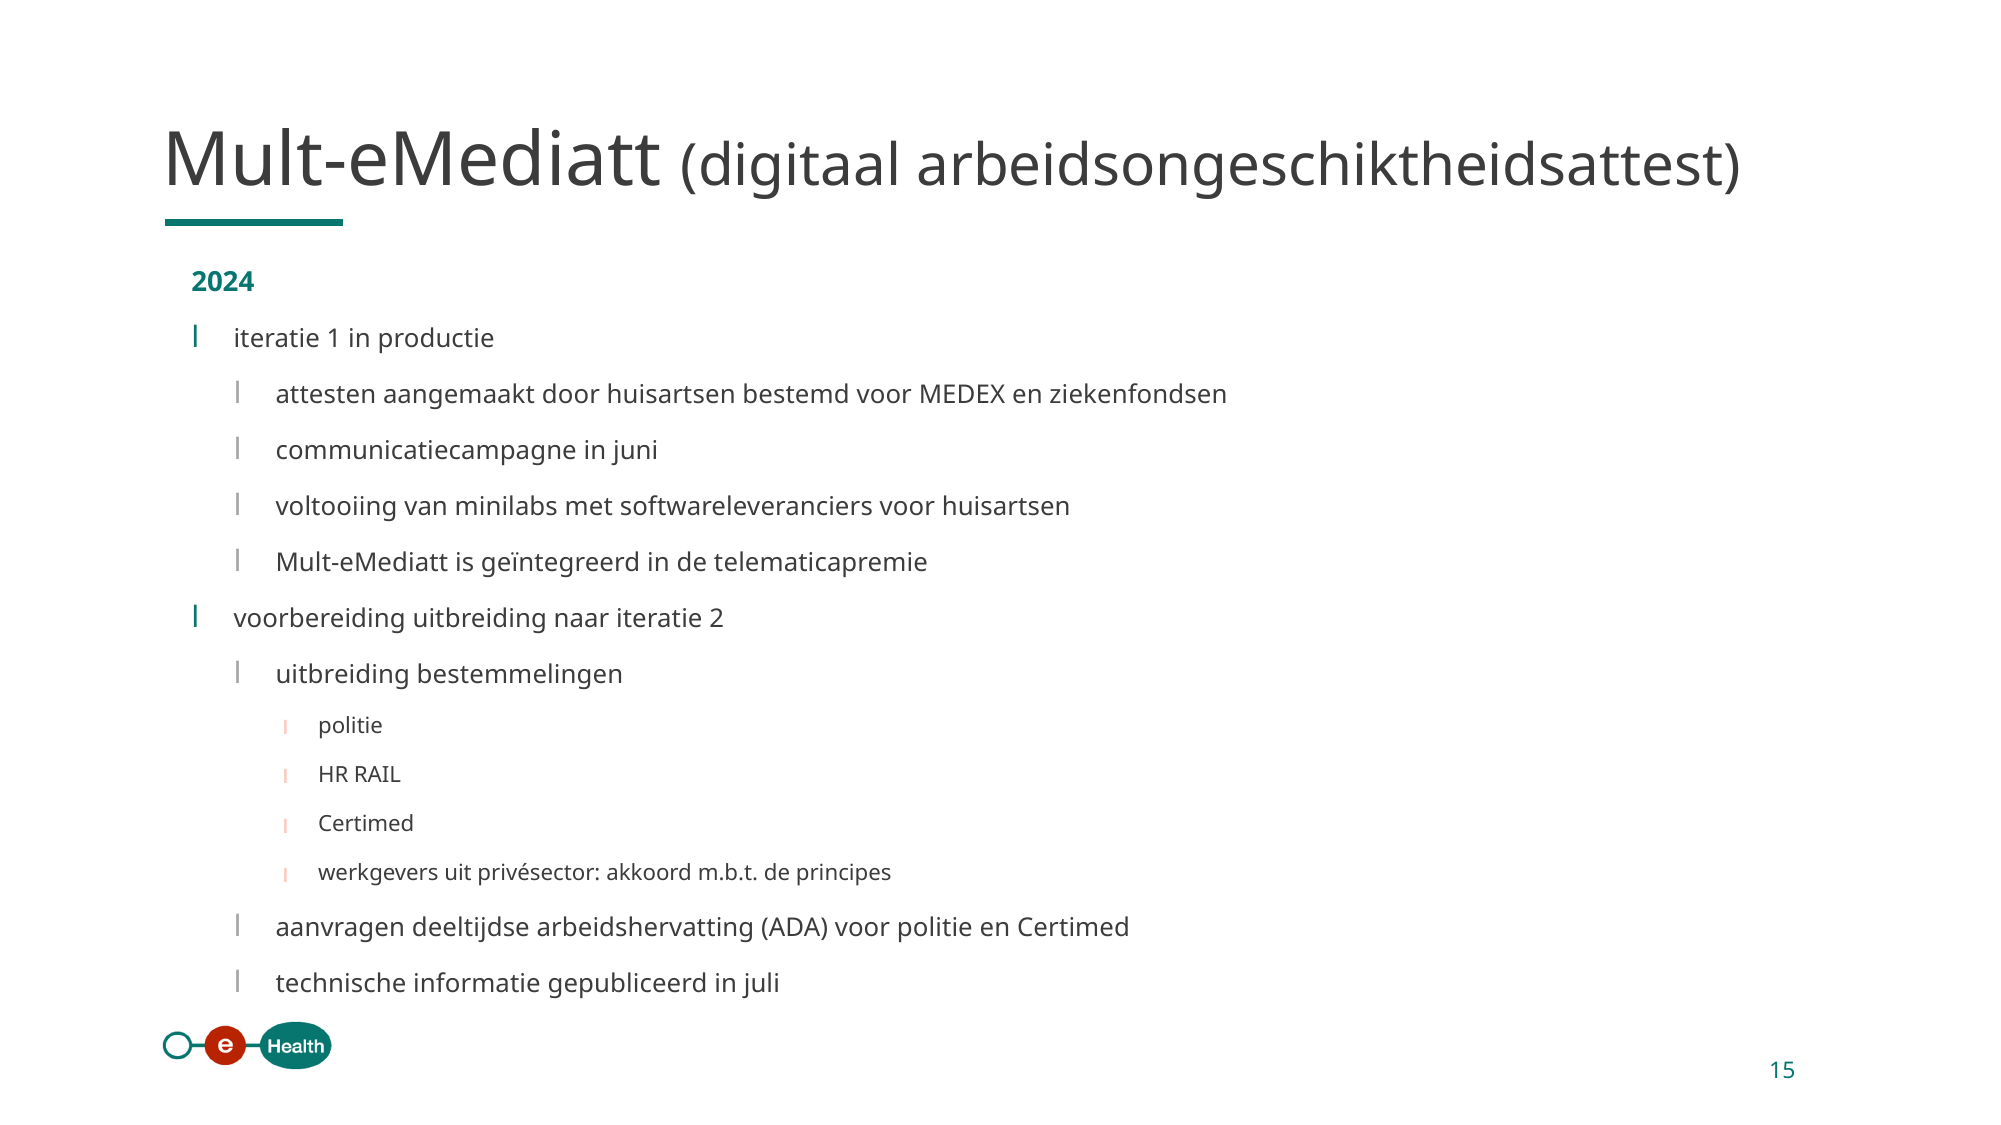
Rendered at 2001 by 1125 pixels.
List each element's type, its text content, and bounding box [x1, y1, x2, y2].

text_box [147, 19, 1824, 210]
picture [137, 1012, 349, 1071]
list 2024 iteratie 1 in productie attesten aangemaakt door huisartsen bestemd voor MEDEX en ziekenfondsen communicatiecampagne in juni voltooiing van minilabs met softwareleveranciers voor huisartsen Mult-eMediatt is geïntegreerd in de telematicapremie voorbereiding uitbreiding naar iteratie 2 uitbreiding bestemmelingen politie HR RAIL Certimed werkgevers uit privésector: akkoord m.b.t. de principes aanvragen deeltijdse arbeidshervatting (ADA) voor politie en Certimed technische informatie gepubliceerd in juli [147, 236, 1824, 1013]
